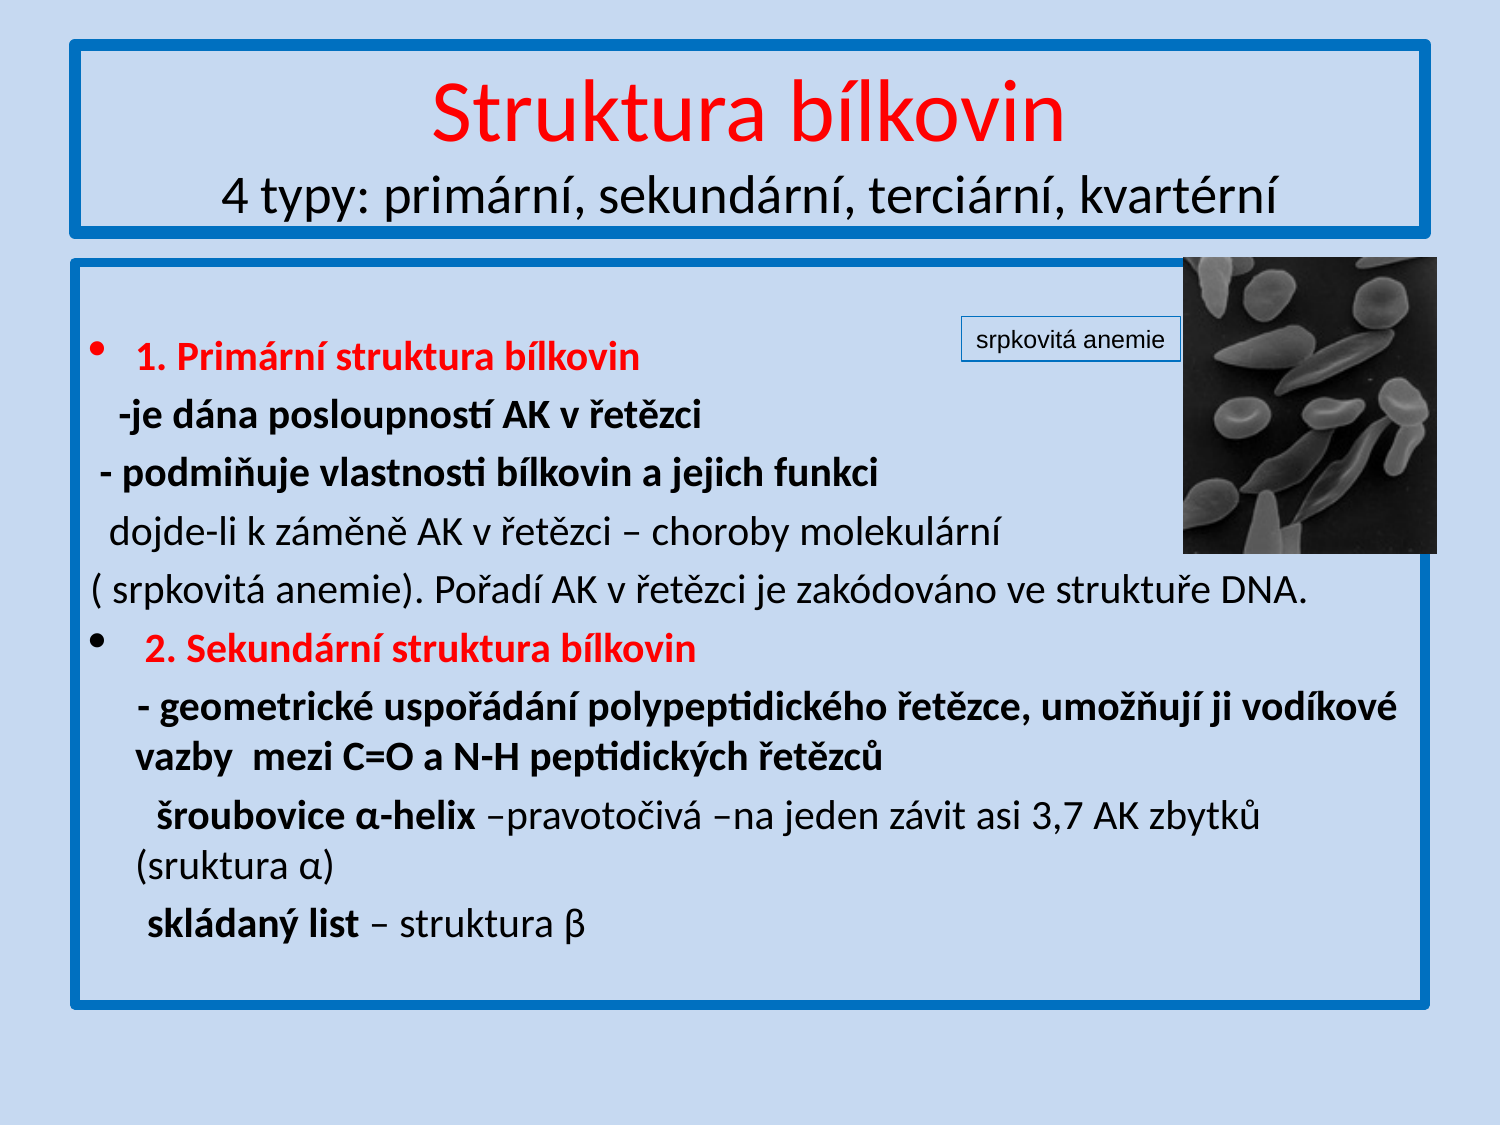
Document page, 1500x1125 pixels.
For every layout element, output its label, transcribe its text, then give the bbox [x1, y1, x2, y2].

text_box srpkovitá anemie [961, 316, 1178, 362]
list 1. Primární struktura bílkovin -je dána posloupností AK v řetězci - podmiňuje vlastnosti bílkovin a jejich funkci dojde-li k záměně AK v řetězci – choroby molekulární ( srpkovitá anemie). Pořadí AK v řetězci je zakódováno ve struktuře DNA. 2. Sekundární struktura bílkovin - geometrické uspořádání polypeptidického řetězce, umožňují ji vodíkové vazby mezi C=O a N-H peptidických řetězců šroubovice α-helix –pravotočivá –na jeden závit asi 3,7 AK zbytků (sruktura α) skládaný list – struktura β [75, 262, 1425, 1005]
title Struktura bílkovin 4 typy: primární, sekundární, terciární, kvartérní [75, 45, 1425, 233]
picture [1183, 257, 1437, 554]
